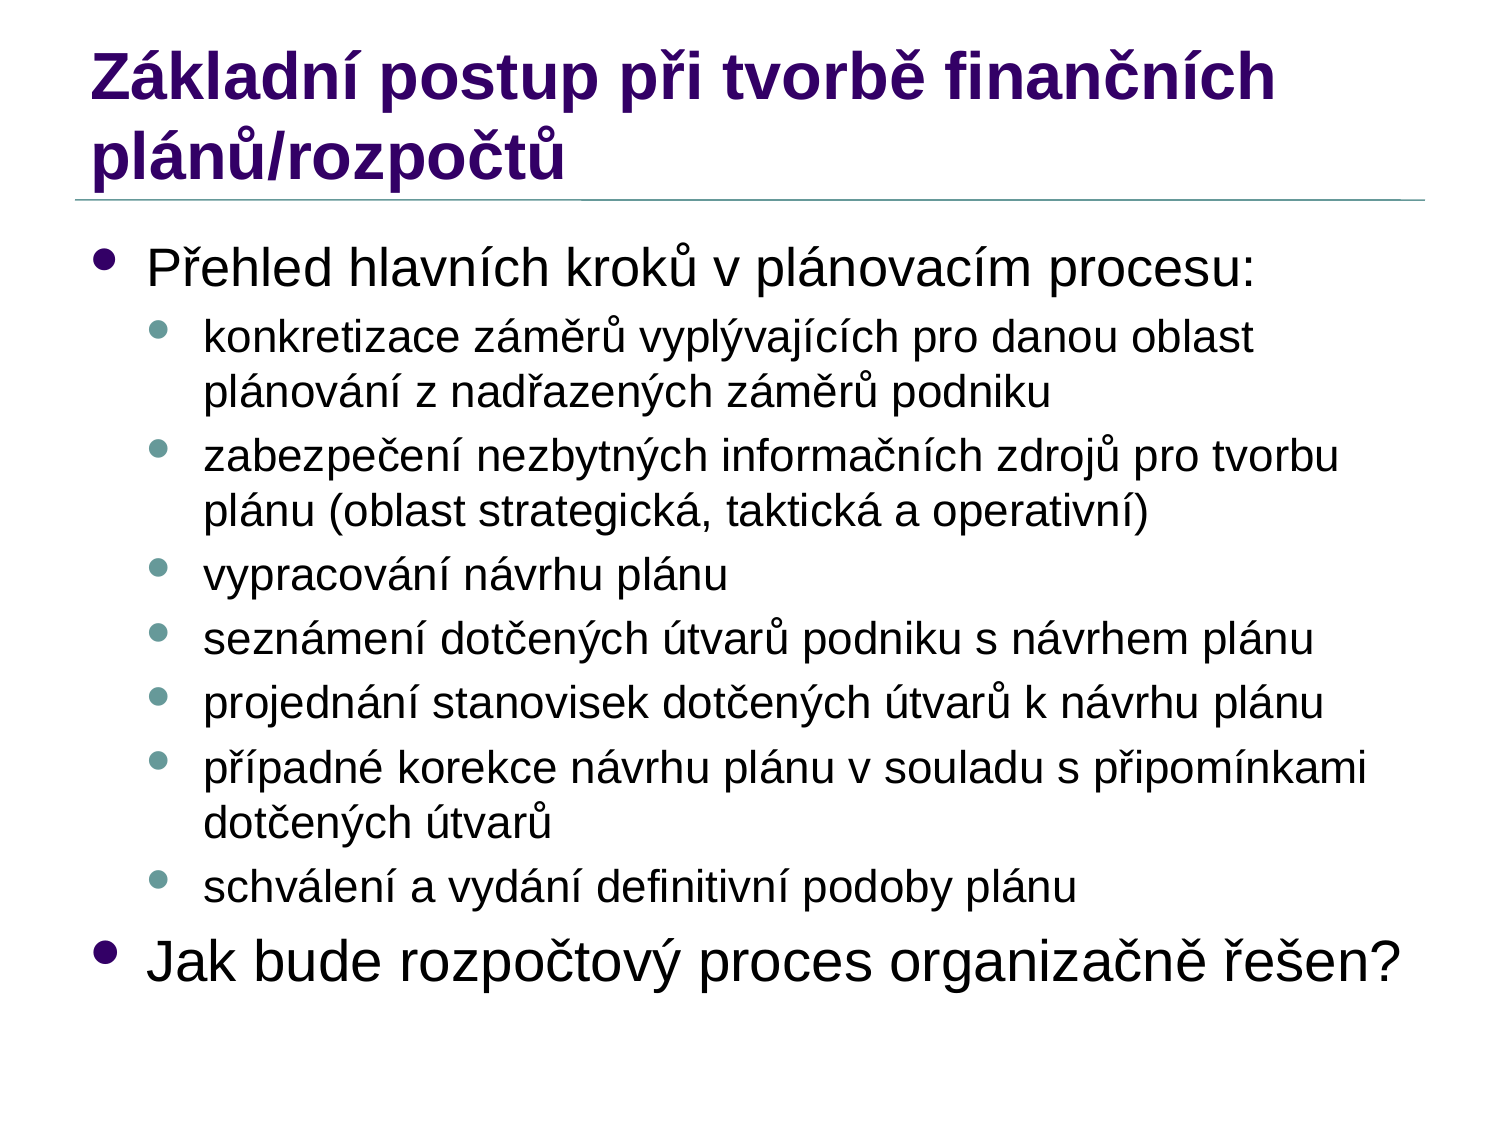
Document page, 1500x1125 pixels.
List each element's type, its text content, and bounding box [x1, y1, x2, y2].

list Přehled hlavních kroků v plánovacím procesu: konkretizace záměrů vyplývajících pro danou oblast plánování z nadřazených záměrů podniku zabezpečení nezbytných informačních zdrojů pro tvorbu plánu (oblast strategická, taktická a operativní) vypracování návrhu plánu seznámení dotčených útvarů podniku s návrhem plánu projednání stanovisek dotčených útvarů k návrhu plánu případné korekce návrhu plánu v souladu s připomínkami dotčených útvarů schválení a vydání definitivní podoby plánu Jak bude rozpočtový proces organizačně řešen? [75, 224, 1425, 1006]
title Základní postup při tvorbě finančních plánů/rozpočtů [75, 20, 1425, 200]
